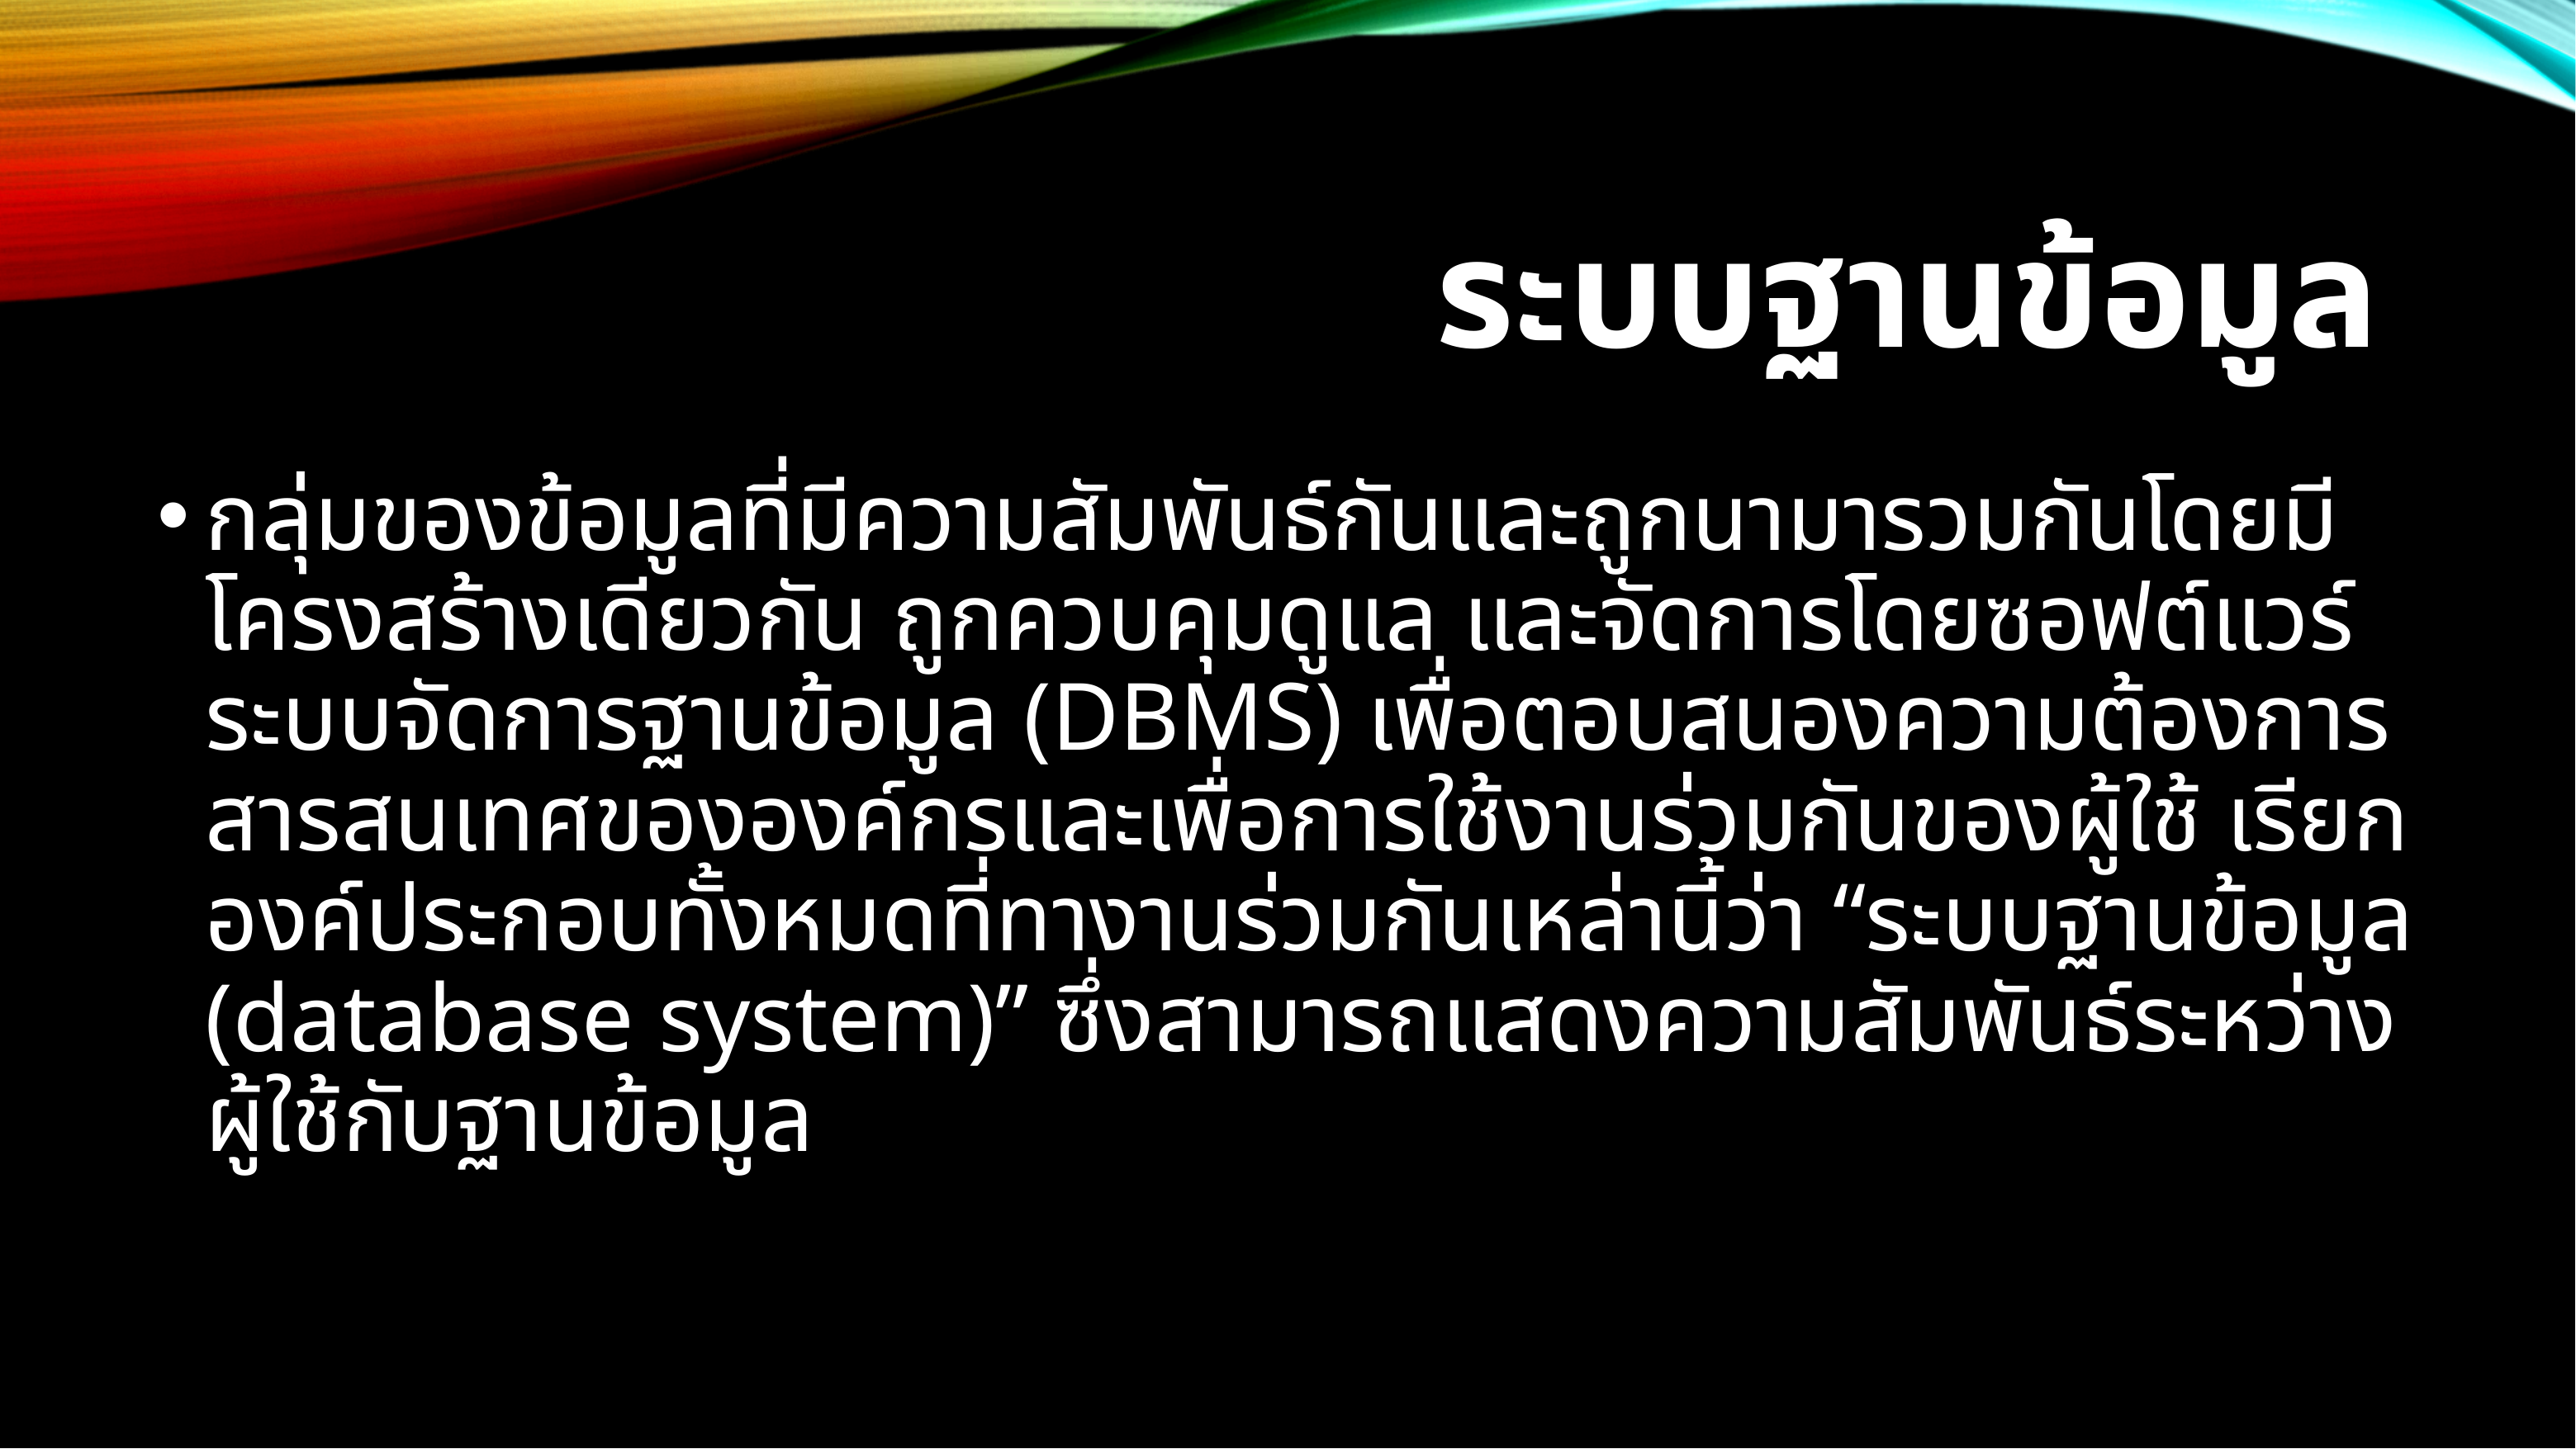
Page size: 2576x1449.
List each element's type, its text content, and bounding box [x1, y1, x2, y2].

list กลุ่มของข้อมูลที่มีความสัมพันธ์กันและถูกนามารวมกันโดยมีโครงสร้างเดียวกัน ถูกควบคุมดูแล และจัดการโดยซอฟต์แวร์ระบบจัดการฐานข้อมูล (DBMS) เพื่อตอบสนองความต้องการสารสนเทศขององค์กรและเพื่อการใช้งานร่วมกันของผู้ใช้ เรียกองค์ประกอบทั้งหมดที่ทางานร่วมกันเหล่านี้ว่า “ระบบฐานข้อมูล (database system)” ซึ่งสามารถแสดงความสัมพันธ์ระหว่างผู้ใช้กับฐานข้อมูล [145, 463, 2431, 1314]
picture [0, 0, 2576, 305]
title ระบบฐานข้อมูล [611, 161, 2431, 435]
